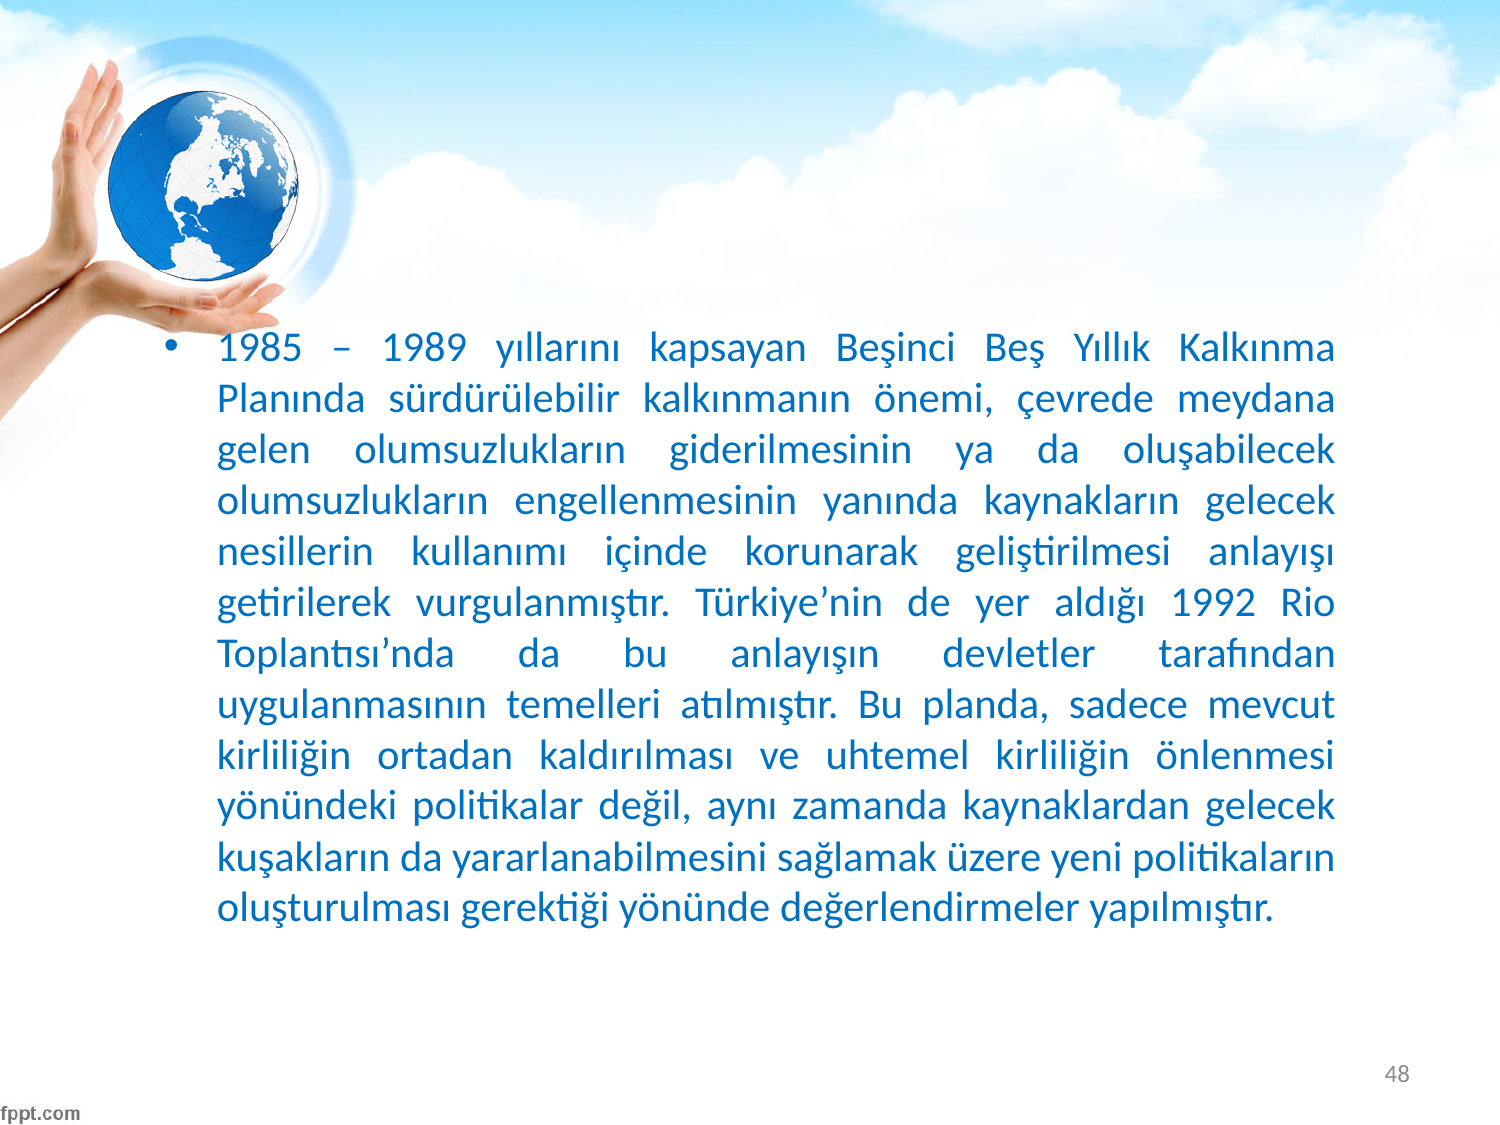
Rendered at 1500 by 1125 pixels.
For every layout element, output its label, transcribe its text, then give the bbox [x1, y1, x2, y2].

picture [0, 0, 1500, 1125]
list 1985 – 1989 yıllarını kapsayan Beşinci Beş Yıllık Kalkınma Planında sürdürülebilir kalkınmanın önemi, çevrede meydana gelen olumsuzlukların giderilmesinin ya da oluşabilecek olumsuzlukların engellenmesinin yanında kaynakların gelecek nesillerin kullanımı içinde korunarak geliştirilmesi anlayışı getirilerek vurgulanmıştır. Türkiye’nin de yer aldığı 1992 Rio Toplantısı’nda da bu anlayışın devletler tarafından uygulanmasının temelleri atılmıştır. Bu planda, sadece mevcut kirliliğin ortadan kaldırılması ve uhtemel kirliliğin önlenmesi yönündeki politikalar değil, aynı zamanda kaynaklardan gelecek kuşakların da yararlanabilmesini sağlamak üzere yeni politikaların oluşturulması gerektiği yönünde değerlendirmeler yapılmıştır. [148, 311, 1352, 964]
slide_number 48 [1074, 1042, 1425, 1103]
